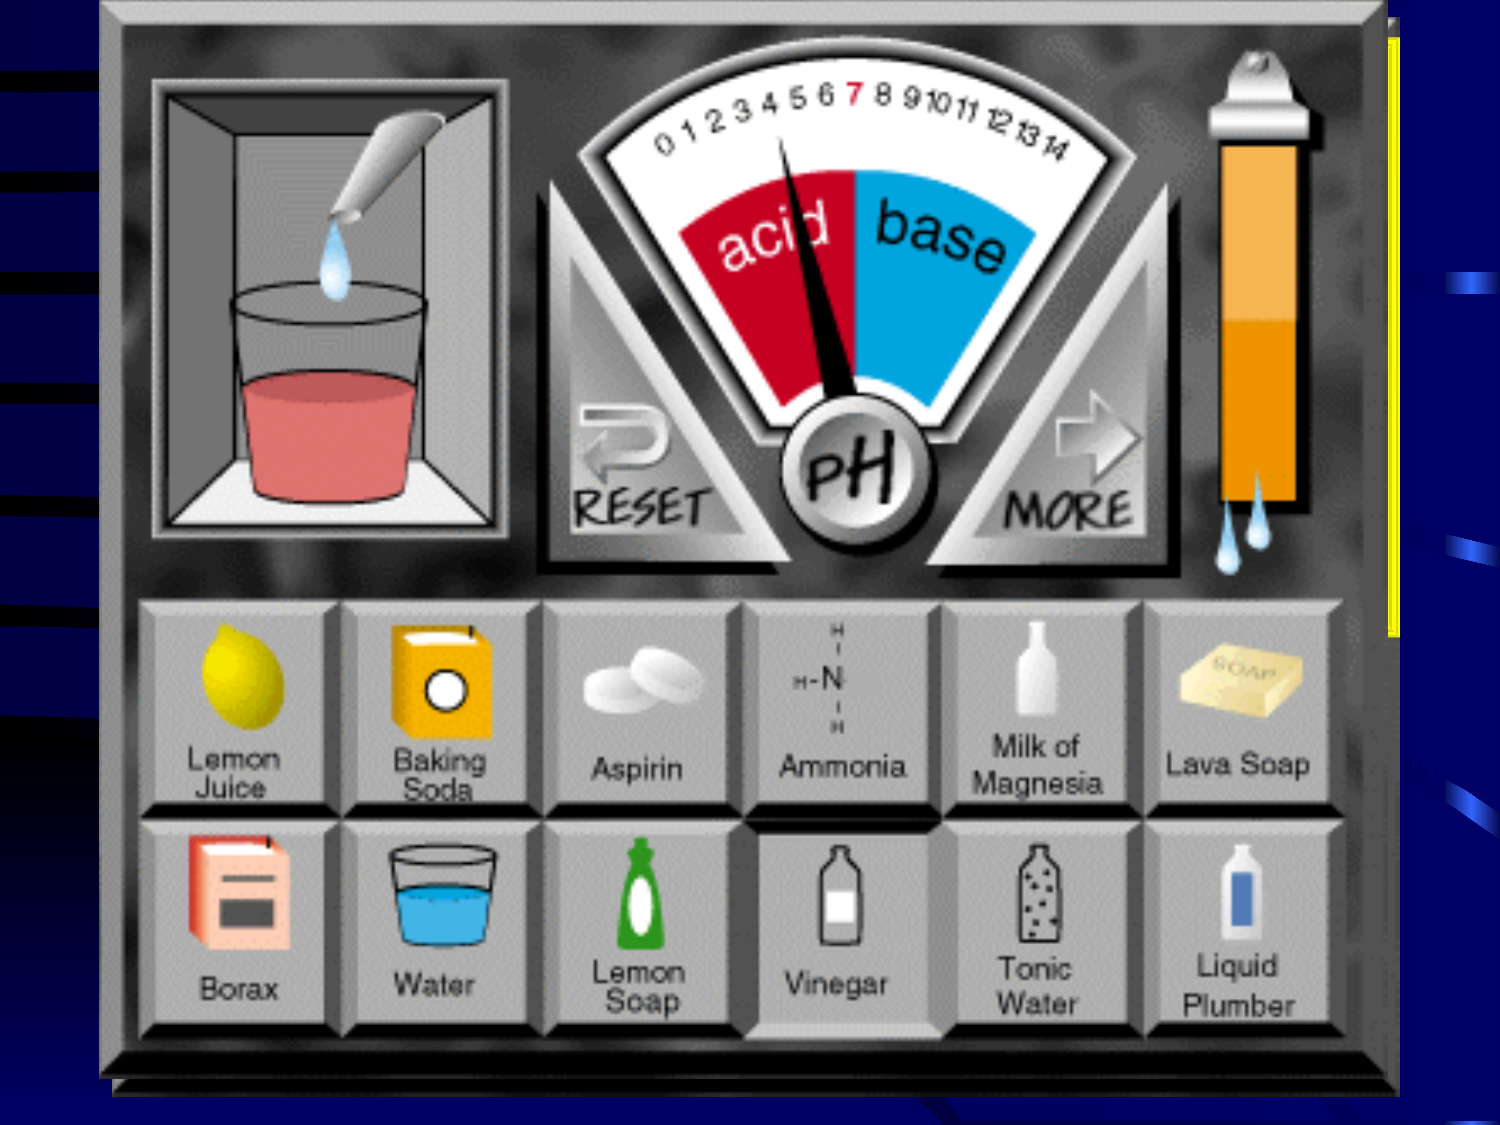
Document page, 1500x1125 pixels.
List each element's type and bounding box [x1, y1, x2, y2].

text_box [99, 17, 1400, 1097]
picture [99, 0, 1388, 1079]
